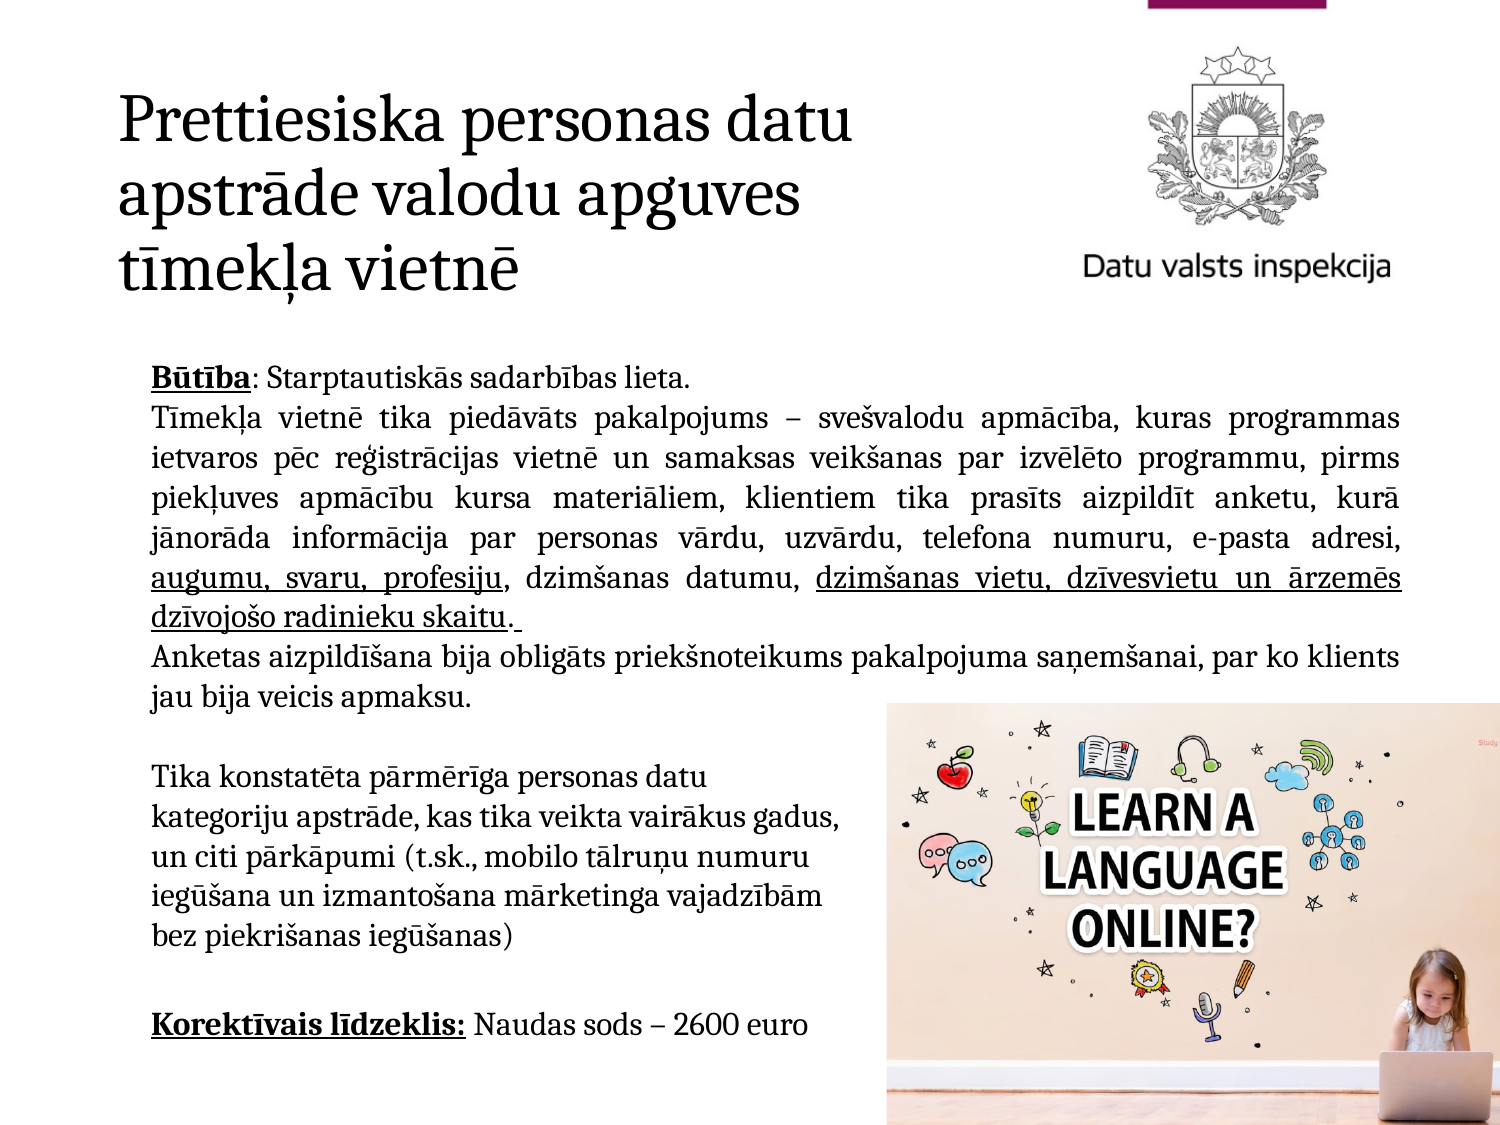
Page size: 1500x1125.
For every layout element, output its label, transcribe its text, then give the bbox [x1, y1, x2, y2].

list Būtība: Starptautiskās sadarbības lieta. Tīmekļa vietnē tika piedāvāts pakalpojums – svešvalodu apmācība, kuras programmas ietvaros pēc reģistrācijas vietnē un samaksas veikšanas par izvēlēto programmu, pirms piekļuves apmācību kursa materiāliem, klientiem tika prasīts aizpildīt anketu, kurā jānorāda informācija par personas vārdu, uzvārdu, telefona numuru, e-pasta adresi, augumu, svaru, profesiju, dzimšanas datumu, dzimšanas vietu, dzīvesvietu un ārzemēs dzīvojošo radinieku skaitu. Anketas aizpildīšana bija obligāts priekšnoteikums pakalpojuma saņemšanai, par ko klients jau bija veicis apmaksu. Tika konstatēta pārmērīga personas datu kategoriju apstrāde, kas tika veikta vairākus gadus, un citi pārkāpumi (t.sk., mobilo tālruņu numuru iegūšana un izmantošana mārketinga vajadzībām bez piekrišanas iegūšanas) Korektīvais līdzeklis: Naudas sods – 2600 euro [108, 348, 1418, 1060]
title Prettiesiska personas datu apstrāde valodu apguves tīmekļa vietnē [103, 66, 975, 313]
picture [975, 0, 1500, 422]
picture [886, 703, 1500, 1125]
